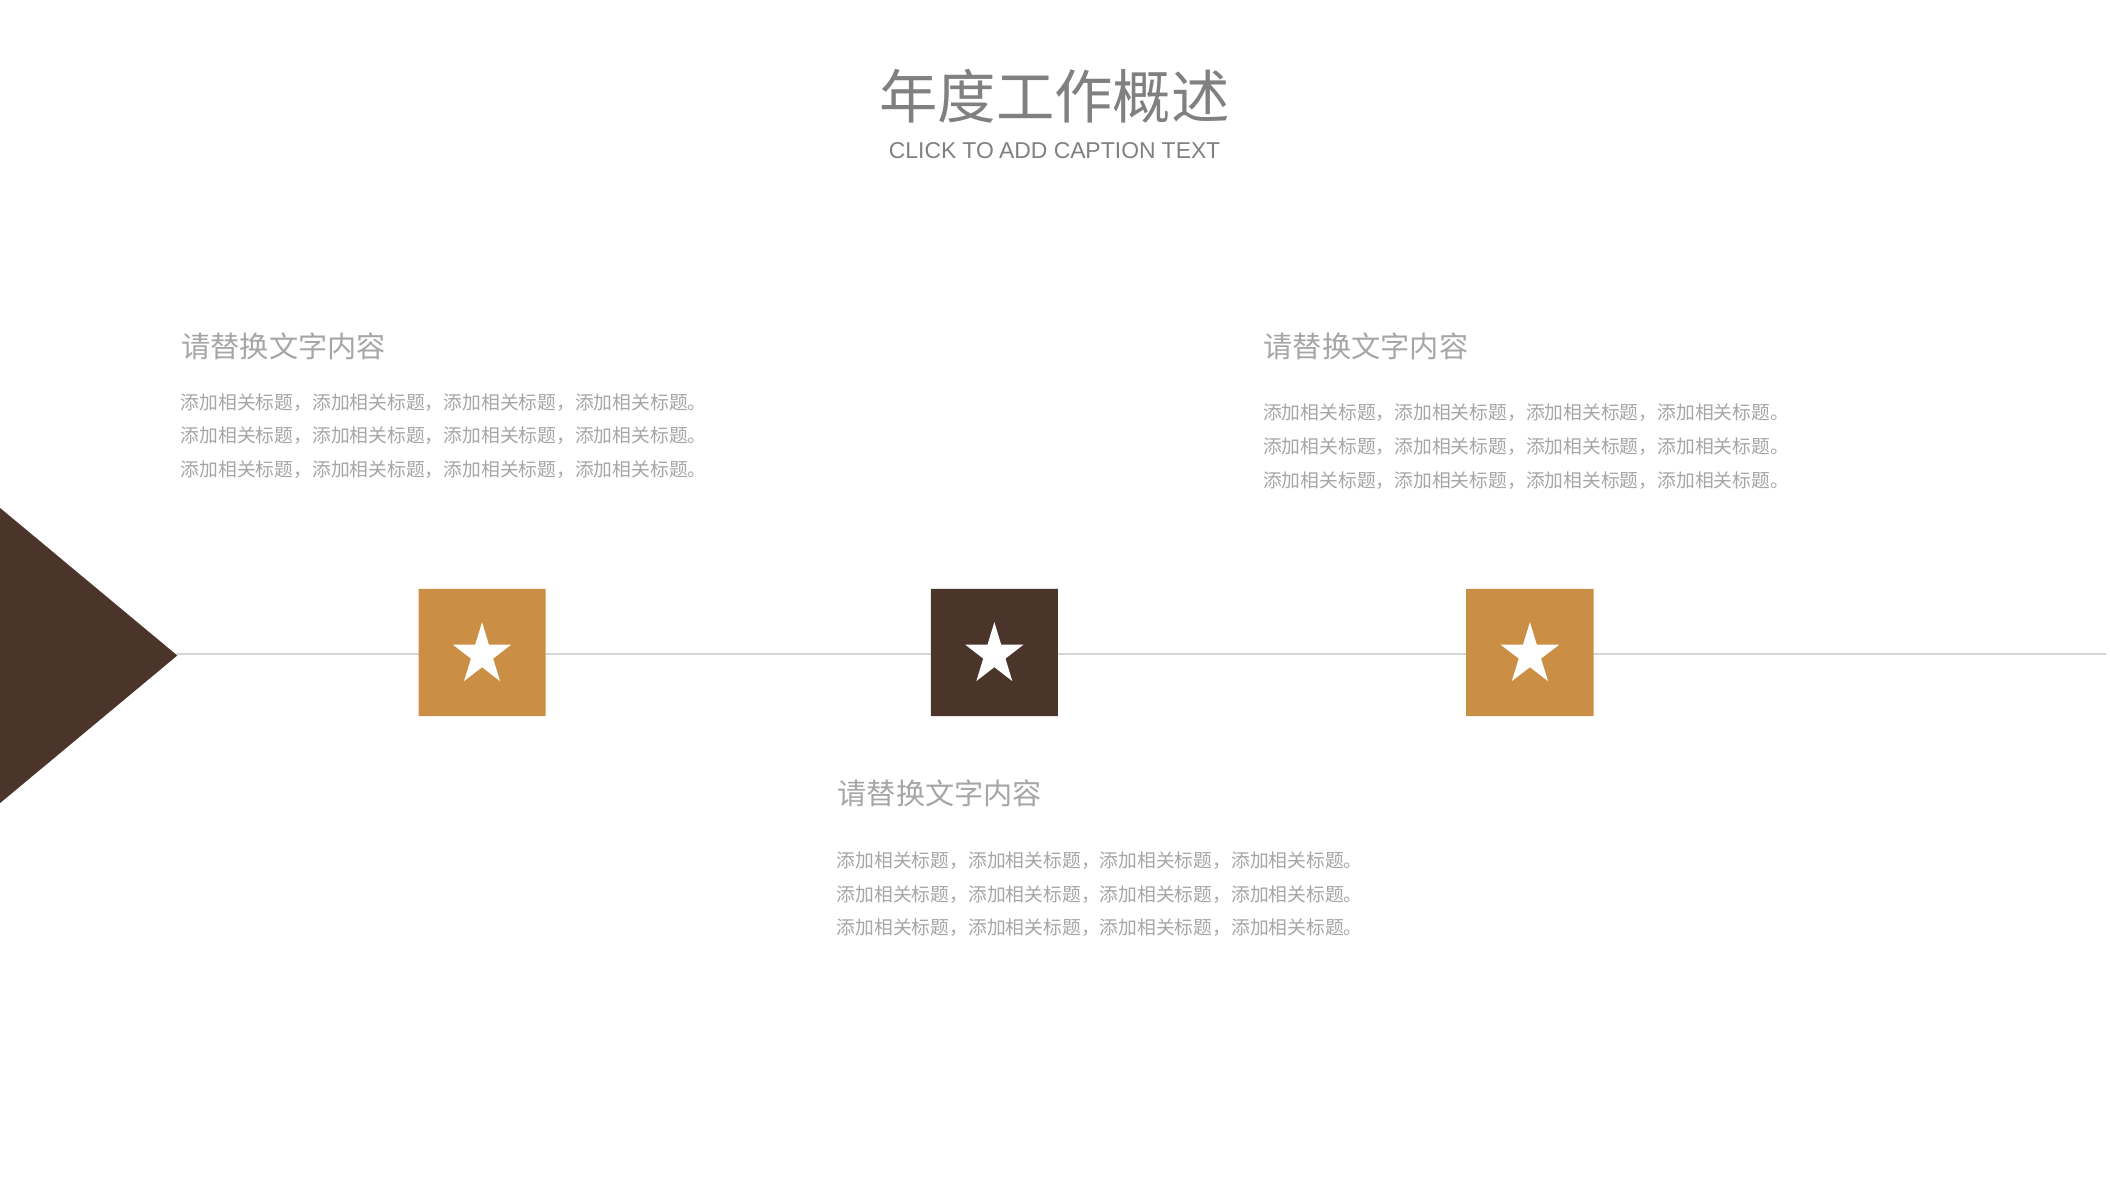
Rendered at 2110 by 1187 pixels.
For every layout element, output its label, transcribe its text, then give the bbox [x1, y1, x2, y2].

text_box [930, 588, 1058, 717]
text_box [0, 506, 179, 805]
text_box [1466, 588, 1594, 717]
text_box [180, 328, 717, 482]
text_box 年度工作概述 [865, 60, 1245, 131]
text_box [1263, 328, 1799, 493]
text_box CLICK TO ADD CAPTION TEXT [865, 135, 1245, 163]
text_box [418, 588, 546, 717]
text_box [836, 775, 1373, 940]
